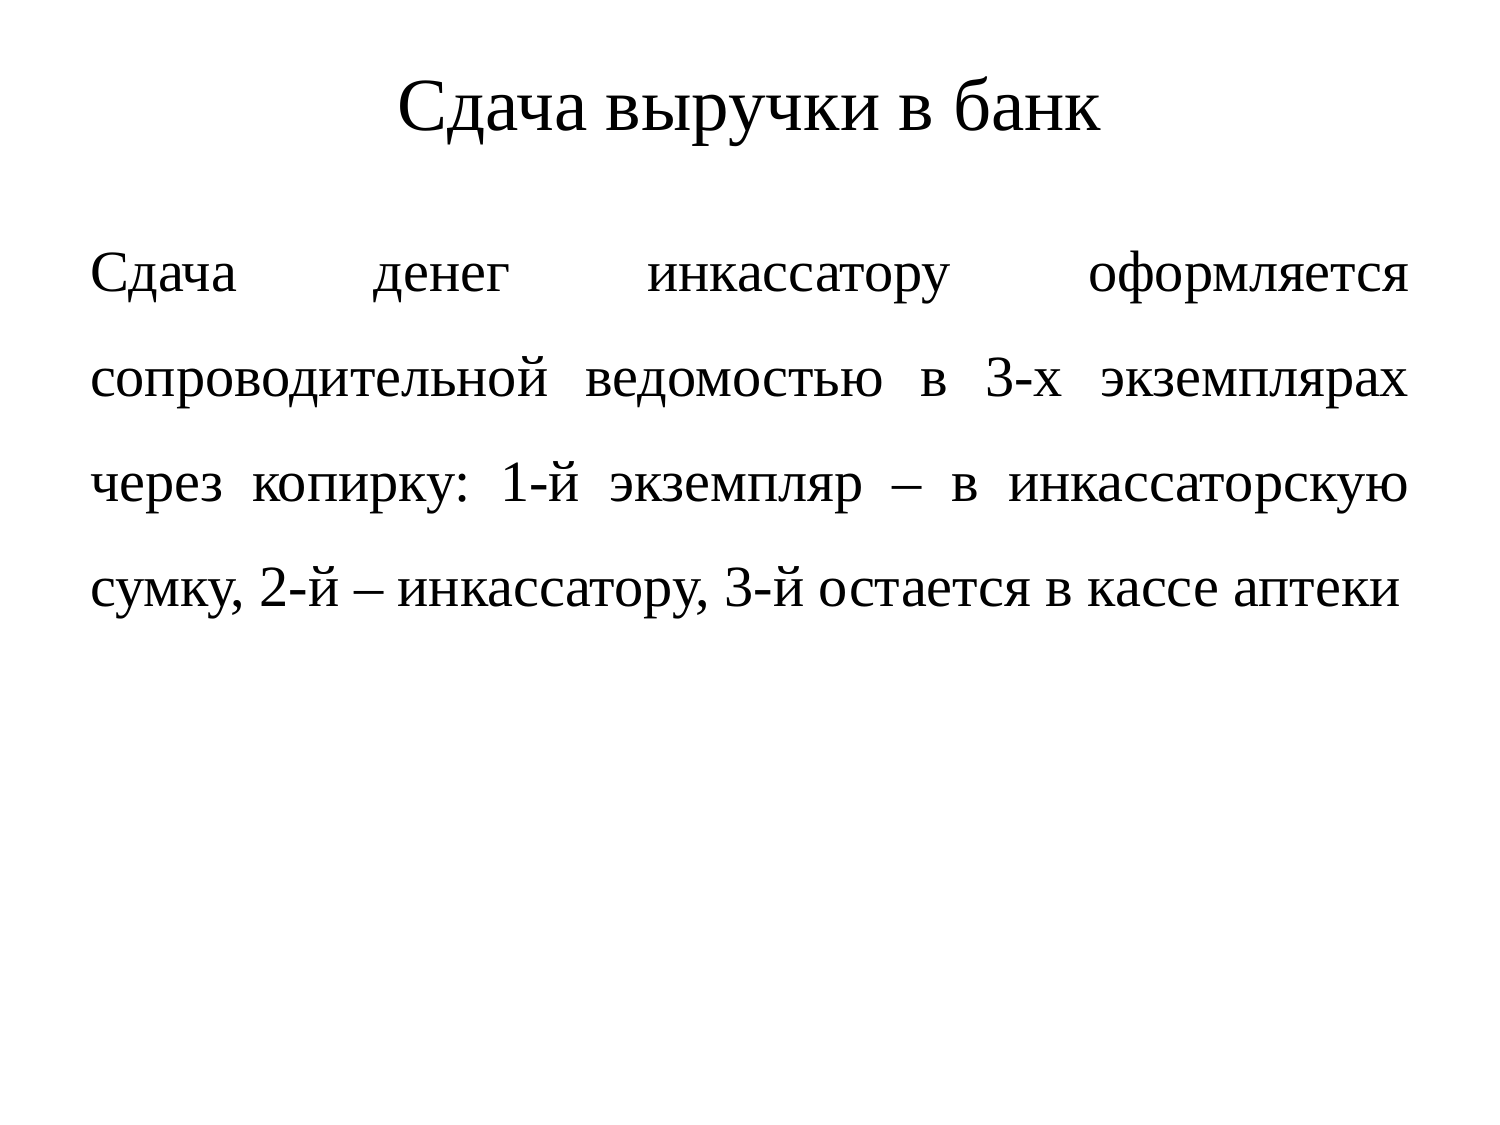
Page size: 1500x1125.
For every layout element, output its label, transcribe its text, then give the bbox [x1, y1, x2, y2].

list Сдача денег инкассатору оформляется сопроводительной ведомостью в 3-х экземплярах через копирку: 1-й экземпляр – в инкассаторскую сумку, 2-й – инкассатору, 3-й остается в кассе аптеки [75, 191, 1425, 934]
title Сдача выручки в банк [75, 42, 1425, 159]
